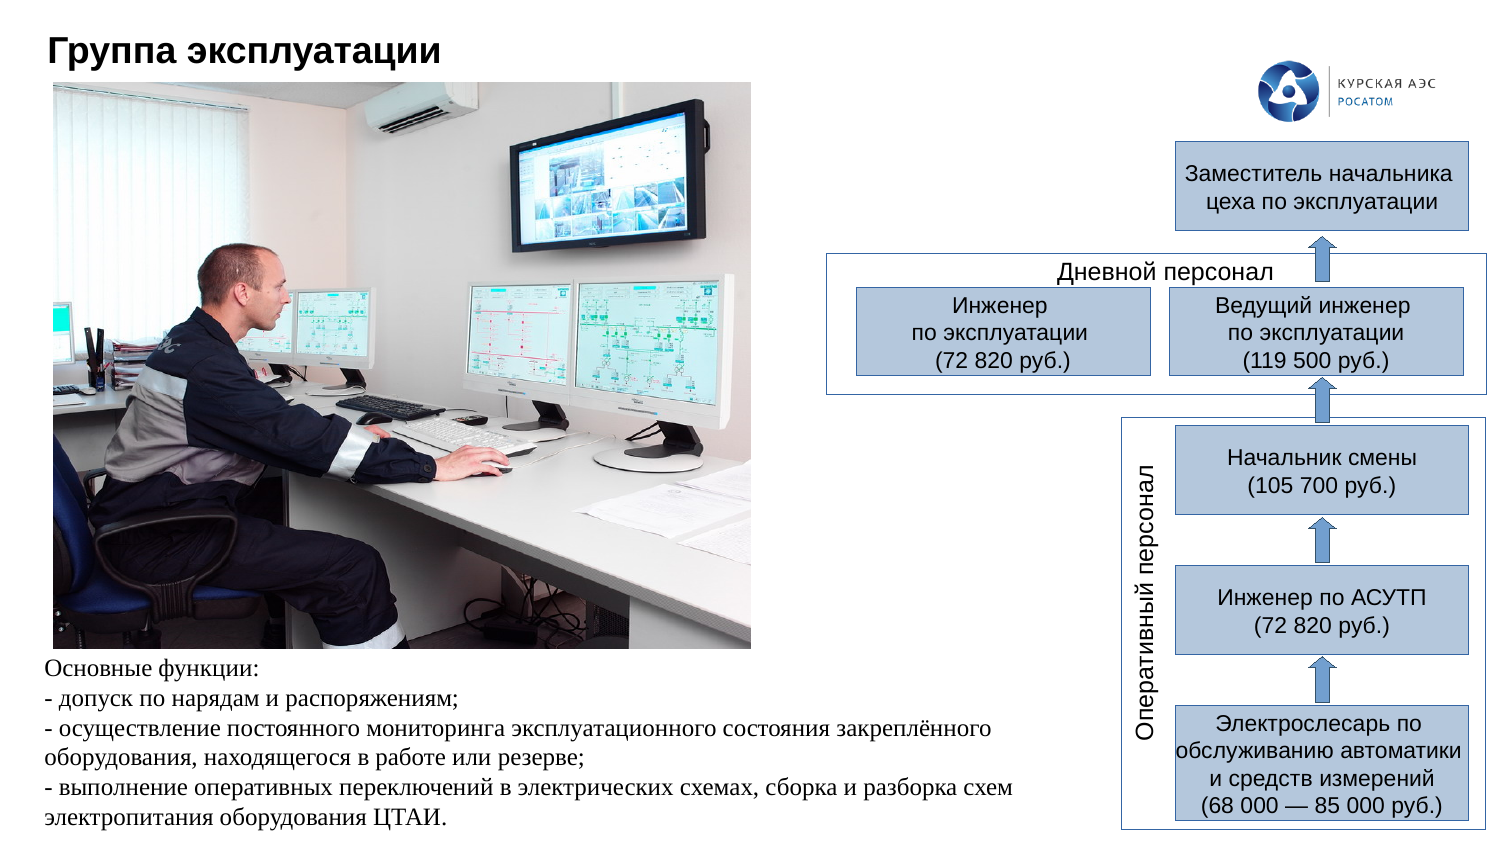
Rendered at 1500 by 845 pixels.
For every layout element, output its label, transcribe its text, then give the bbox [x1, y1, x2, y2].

text_box Заместитель начальника цеха по эксплуатации [1175, 141, 1469, 231]
text_box Дневной персонал [1042, 247, 1307, 290]
text_box [754, 218, 1481, 368]
text_box Ведущий инженер по эксплуатации (119 500 руб.) [1169, 287, 1464, 376]
text_box Оперативный персонал [1120, 432, 1191, 756]
text_box Основные функции: - допуск по нарядам и распоряжениям; - осуществление постоянного мониторинга эксплуатационного состояния закреплённого оборудования, находящегося в работе или резерве; - выполнение оперативных переключений в электрических схемах, сборка и разборка схем электропитания оборудования ЦТАИ. [29, 643, 1092, 779]
text_box [1121, 417, 1486, 830]
text_box Электрослесарь по обслуживанию автоматики и средств измерений (68 000 — 85 000 руб.) [1175, 705, 1469, 821]
text_box [1308, 377, 1337, 423]
picture [0, 0, 1498, 843]
text_box Группа эксплуатации [23, 19, 483, 78]
text_box [1308, 656, 1337, 703]
text_box Инженер по эксплуатации (72 820 руб.) [856, 287, 1151, 376]
text_box [1308, 236, 1337, 282]
text_box [826, 253, 1487, 395]
text_box [1308, 517, 1337, 563]
text_box Начальник смены (105 700 руб.) [1175, 425, 1469, 515]
text_box Инженер по АСУТП (72 820 руб.) [1190, 565, 1469, 655]
